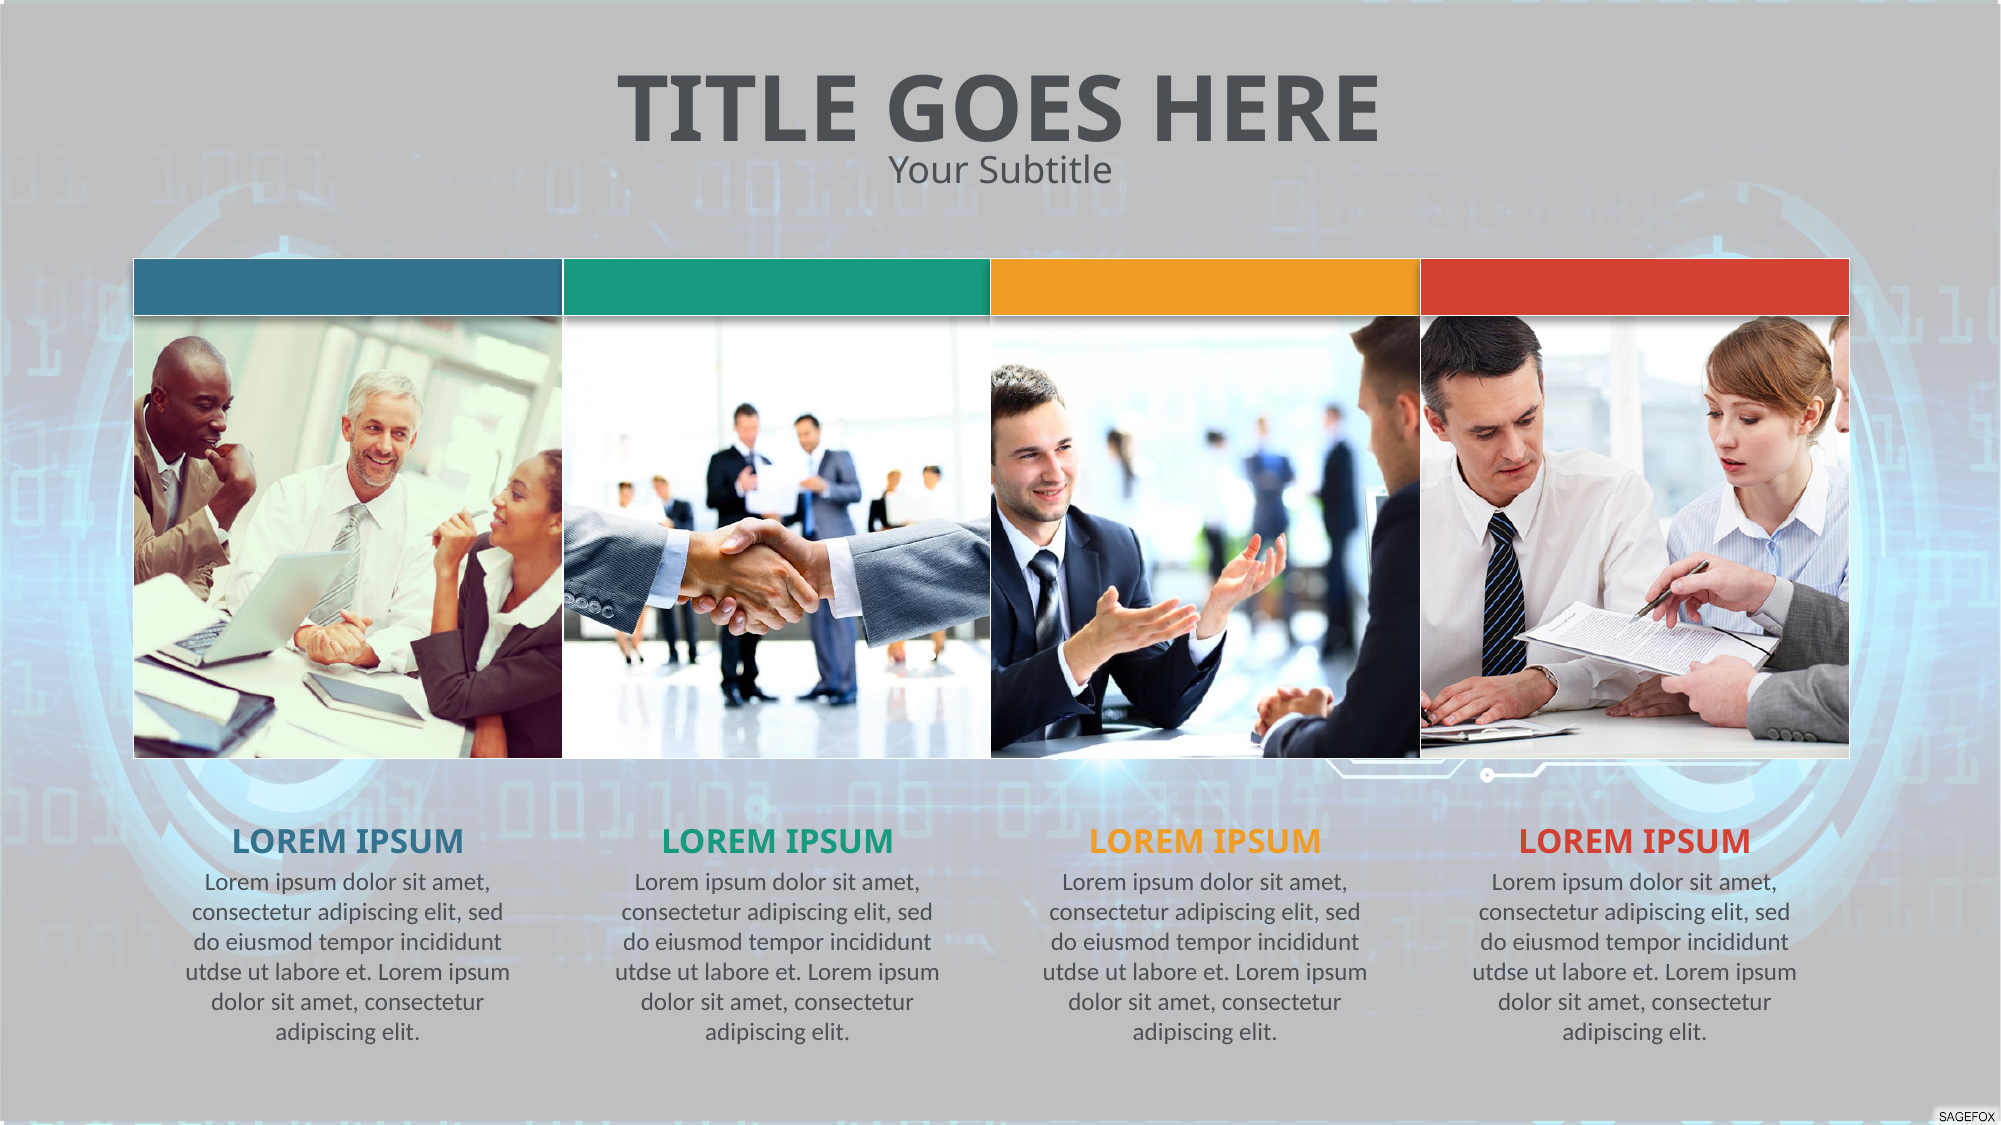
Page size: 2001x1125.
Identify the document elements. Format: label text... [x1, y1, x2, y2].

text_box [548, 42, 1452, 199]
picture [1936, 1111, 1997, 1125]
text_box [1419, 325, 1851, 759]
text_box [132, 257, 562, 316]
text_box LOREM IPSUM Lorem ipsum dolor sit amet, consectetur adipiscing elit, sed do eiusmod tempor incididunt utdse ut labore et. Lorem ipsum dolor sit amet, consectetur adipiscing elit. [1025, 815, 1386, 1050]
text_box [562, 257, 989, 316]
text_box [562, 325, 989, 759]
text_box LOREM IPSUM Lorem ipsum dolor sit amet, consectetur adipiscing elit, sed do eiusmod tempor incididunt utdse ut labore et. Lorem ipsum dolor sit amet, consectetur adipiscing elit. [1455, 815, 1816, 1050]
text_box LOREM IPSUM Lorem ipsum dolor sit amet, consectetur adipiscing elit, sed do eiusmod tempor incididunt utdse ut labore et. Lorem ipsum dolor sit amet, consectetur adipiscing elit. [597, 815, 958, 1050]
text_box [989, 325, 1419, 759]
text_box [1419, 257, 1851, 316]
text_box [132, 325, 562, 759]
text_box [989, 257, 1419, 316]
text_box LOREM IPSUM Lorem ipsum dolor sit amet, consectetur adipiscing elit, sed do eiusmod tempor incididunt utdse ut labore et. Lorem ipsum dolor sit amet, consectetur adipiscing elit. [168, 815, 529, 1050]
